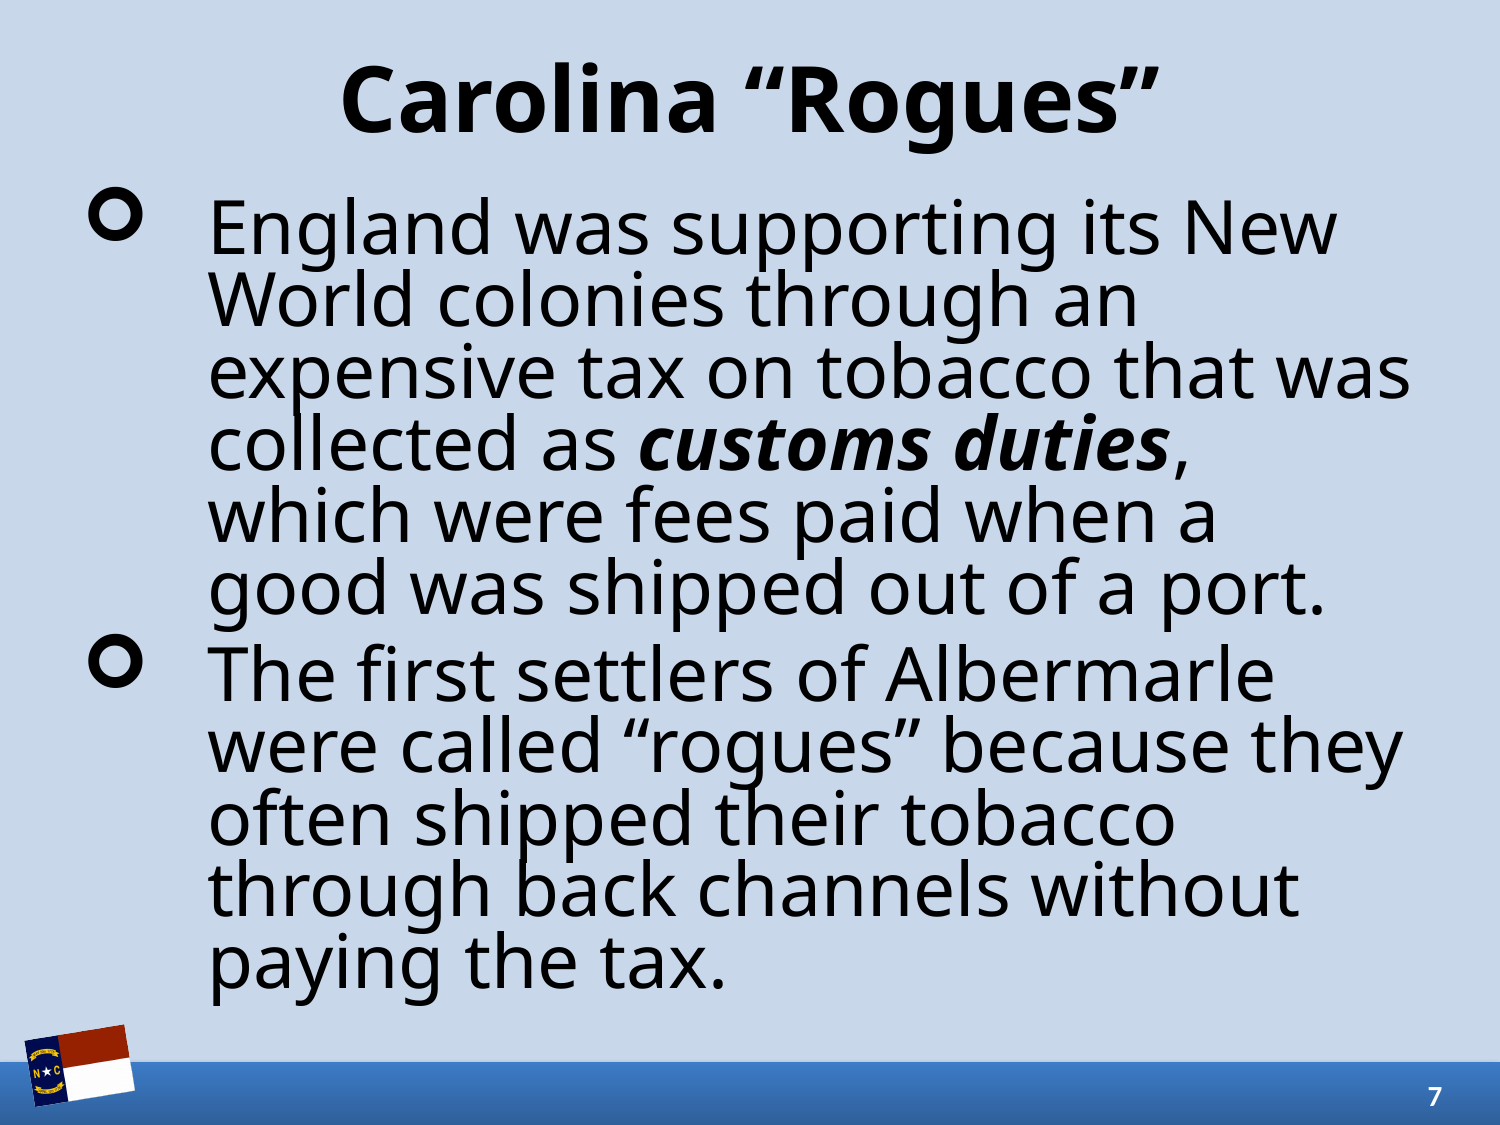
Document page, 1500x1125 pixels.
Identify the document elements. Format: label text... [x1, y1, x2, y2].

picture [25, 1033, 135, 1107]
title Carolina “Rogues” [74, 1, 1426, 188]
list England was supporting its New World colonies through an expensive tax on tobacco that was collected as customs duties, which were fees paid when a good was shipped out of a port. The first settlers of Albermarle were called “rogues” because they often shipped their tobacco through back channels without paying the tax. [74, 188, 1426, 1072]
slide_number 7 [1415, 1070, 1451, 1120]
